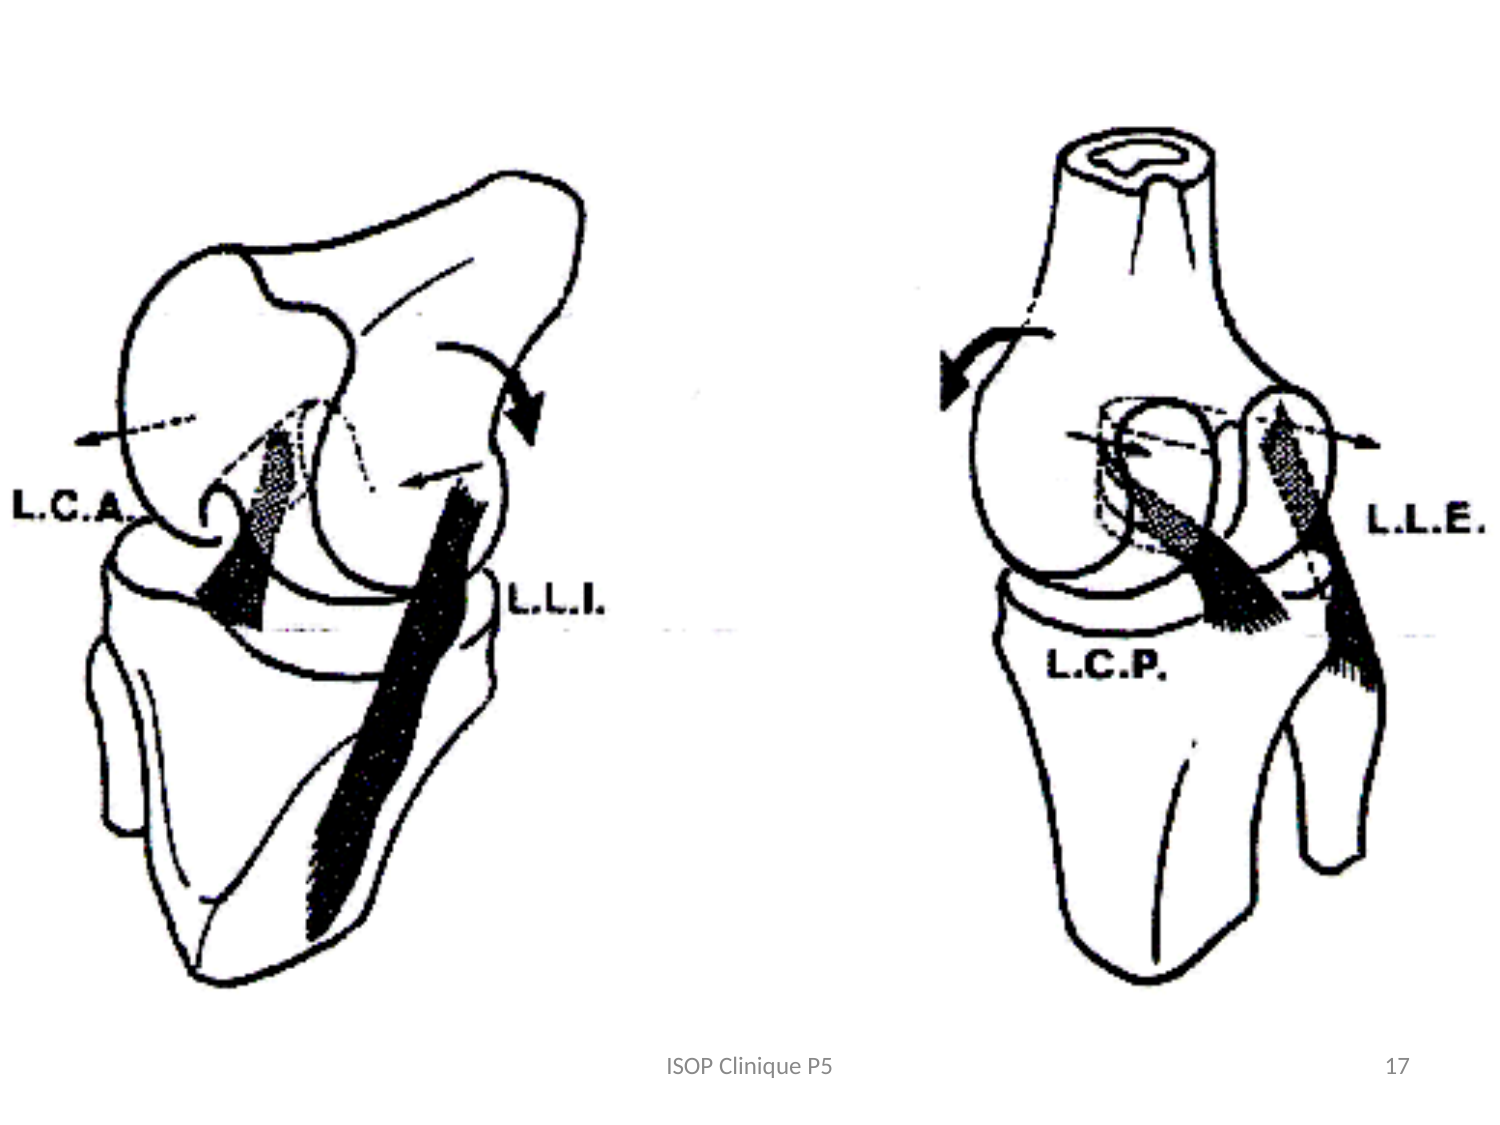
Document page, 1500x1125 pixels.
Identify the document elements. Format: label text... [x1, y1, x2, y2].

slide_number 17 [1074, 1025, 1425, 1104]
footer ISOP Clinique P5 [512, 1025, 988, 1104]
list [0, 102, 1500, 998]
